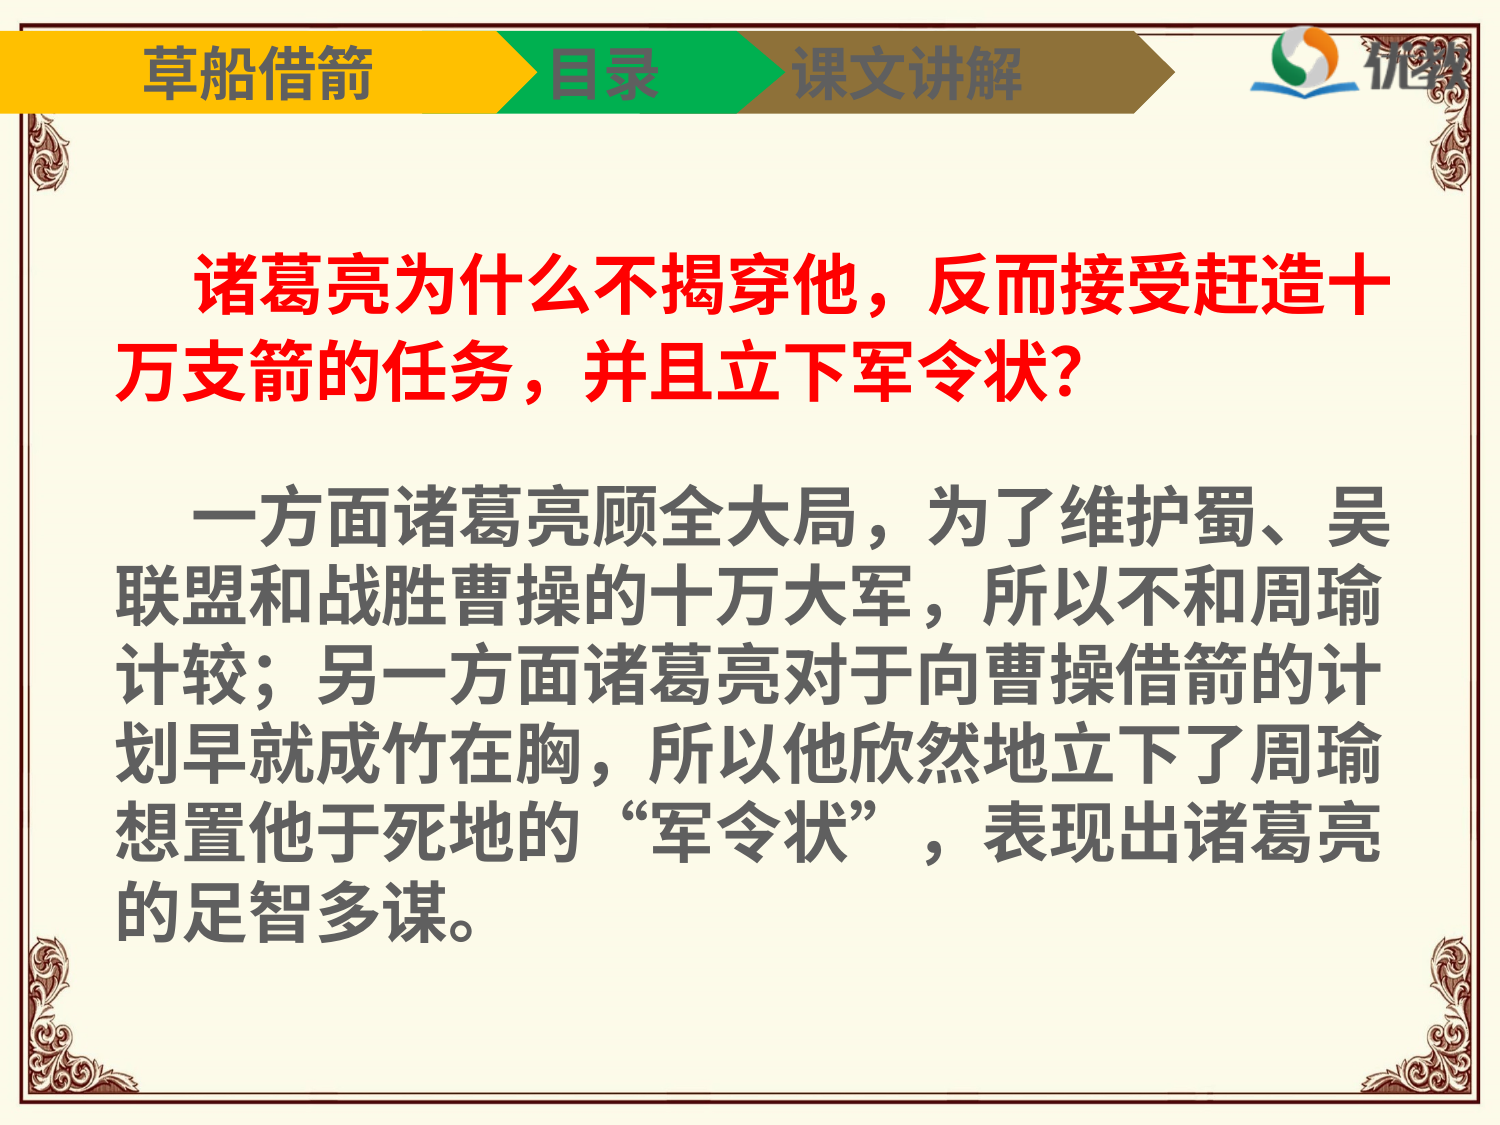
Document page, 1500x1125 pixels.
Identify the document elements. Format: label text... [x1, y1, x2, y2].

text_box 一方面诸葛亮顾全大局，为了维护蜀、吴联盟和战胜曹操的十万大军，所以不和周瑜计较；另一方面诸葛亮对于向曹操借箭的计划早就成竹在胸，所以他欣然地立下了周瑜想置他于死地的“军令状”，表现出诸葛亮的足智多谋。 [100, 467, 1448, 958]
text_box 目录 [497, 30, 786, 114]
text_box 草船借箭 [0, 30, 538, 114]
picture [0, 0, 1500, 1125]
text_box 课文讲解 [737, 30, 1176, 114]
text_box 诸葛亮为什么不揭穿他，反而接受赶造十万支箭的任务，并且立下军令状？ [100, 227, 1412, 418]
